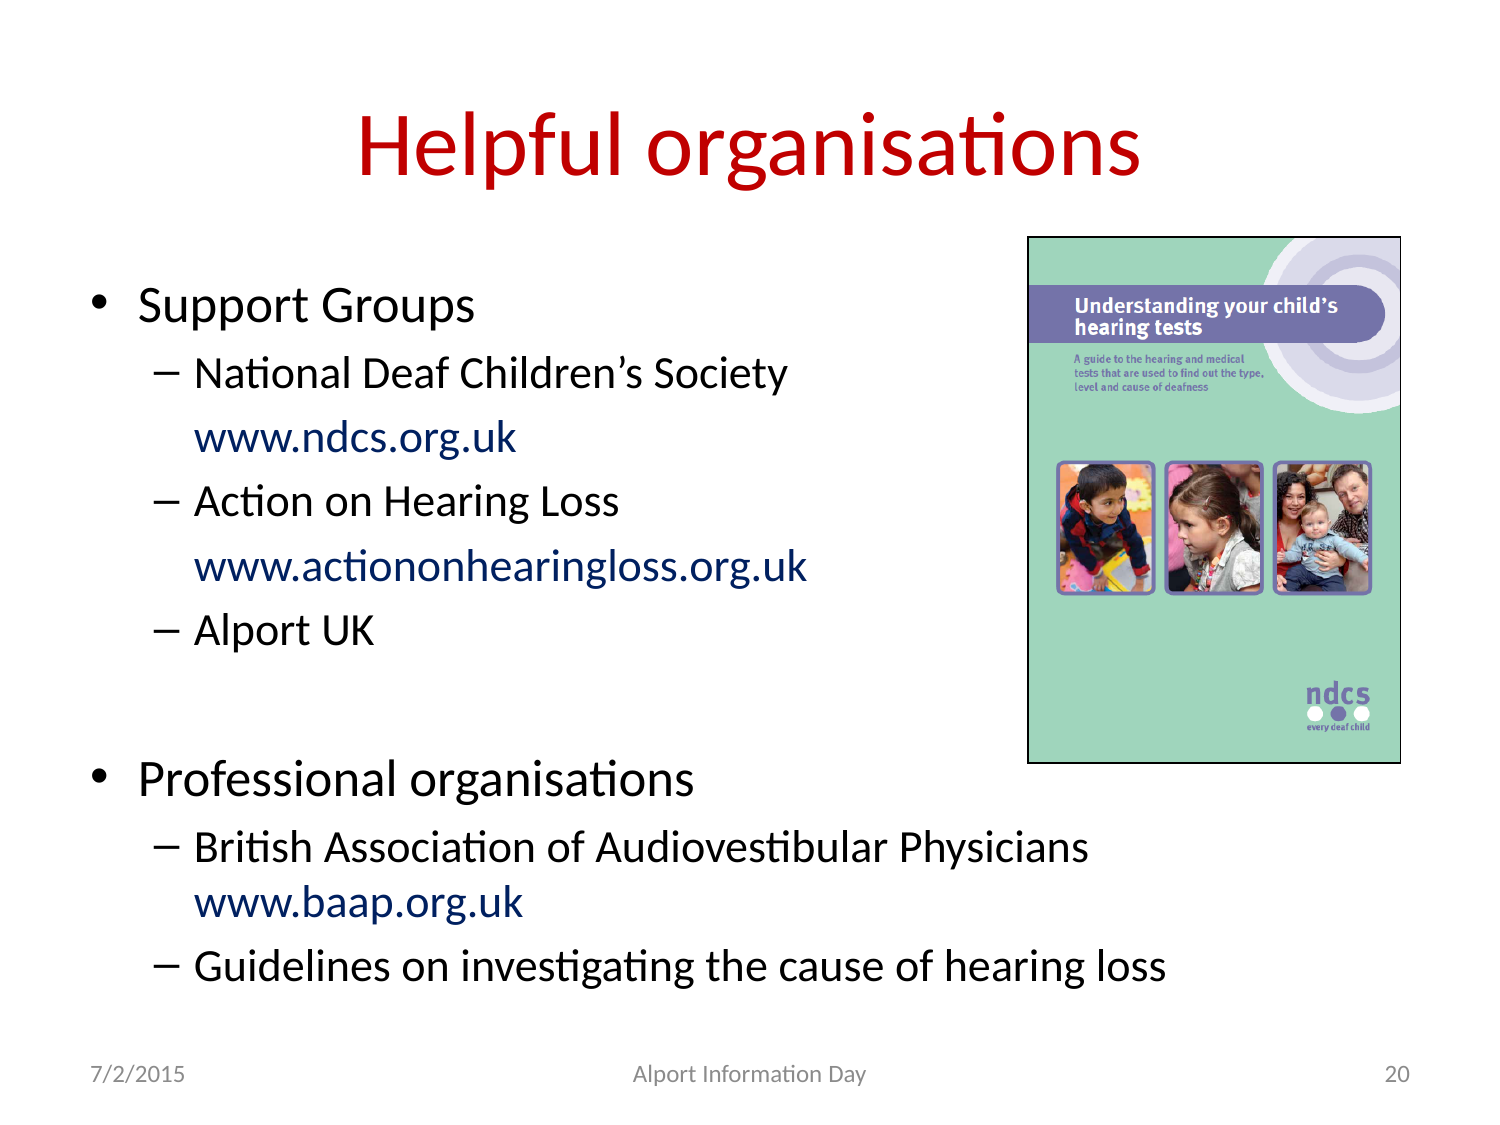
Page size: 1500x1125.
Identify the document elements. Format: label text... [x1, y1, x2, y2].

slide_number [75, 1042, 425, 1103]
footer Alport Information Day [512, 1042, 988, 1103]
picture [1028, 237, 1401, 763]
title Helpful organisations [75, 45, 1425, 233]
list Support Groups National Deaf Children’s Society www.ndcs.org.uk Action on Hearing Loss www.actiononhearingloss.org.uk Alport UK Professional organisations British Association of Audiovestibular Physicians www.baap.org.uk Guidelines on investigating the cause of hearing loss [75, 262, 1425, 1005]
slide_number 20 [1074, 1042, 1425, 1103]
